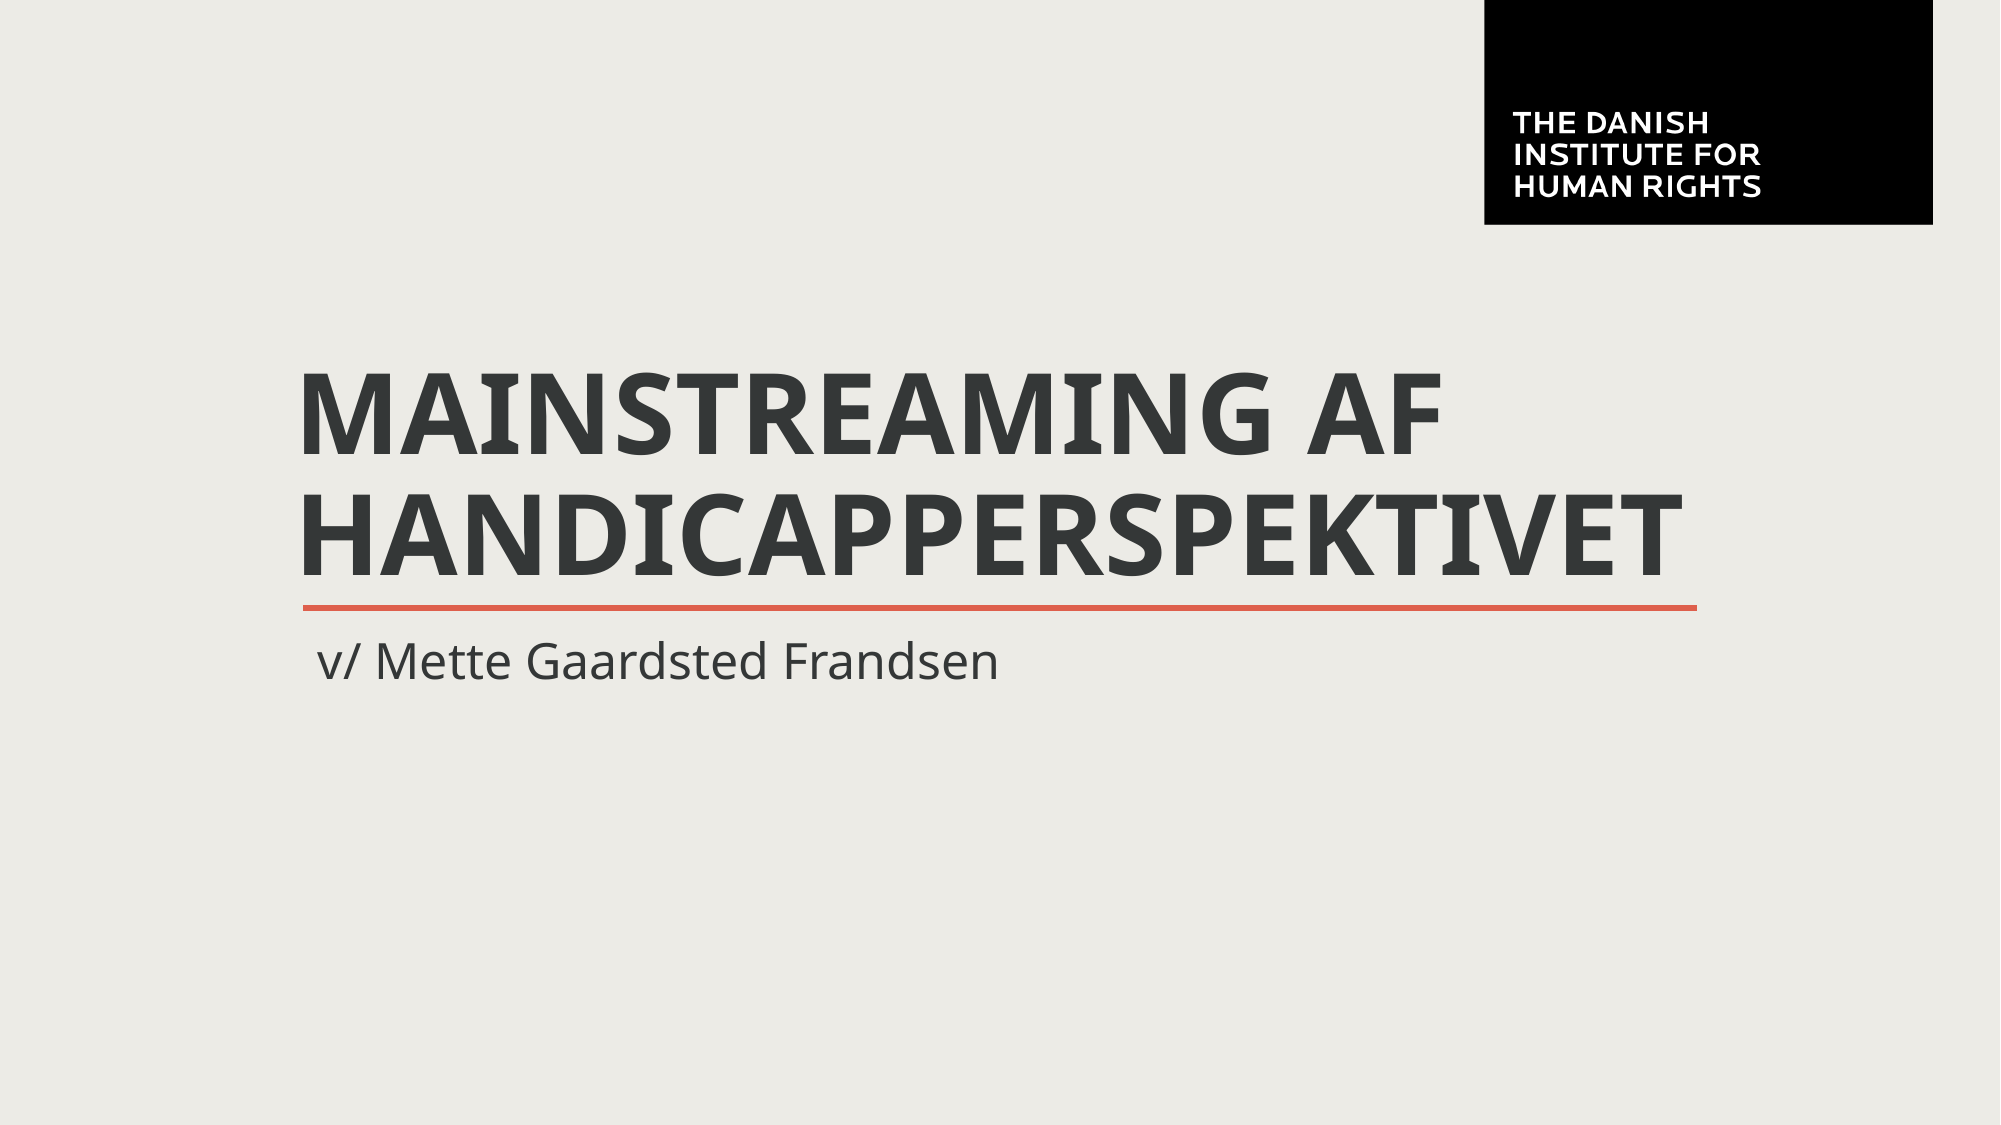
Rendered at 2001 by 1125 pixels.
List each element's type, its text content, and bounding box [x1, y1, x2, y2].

subtitle v/ Mette Gaardsted Frandsen [302, 628, 1803, 699]
picture [1484, 0, 1933, 225]
title Mainstreaming af handicapperspektivet [279, 347, 1780, 608]
